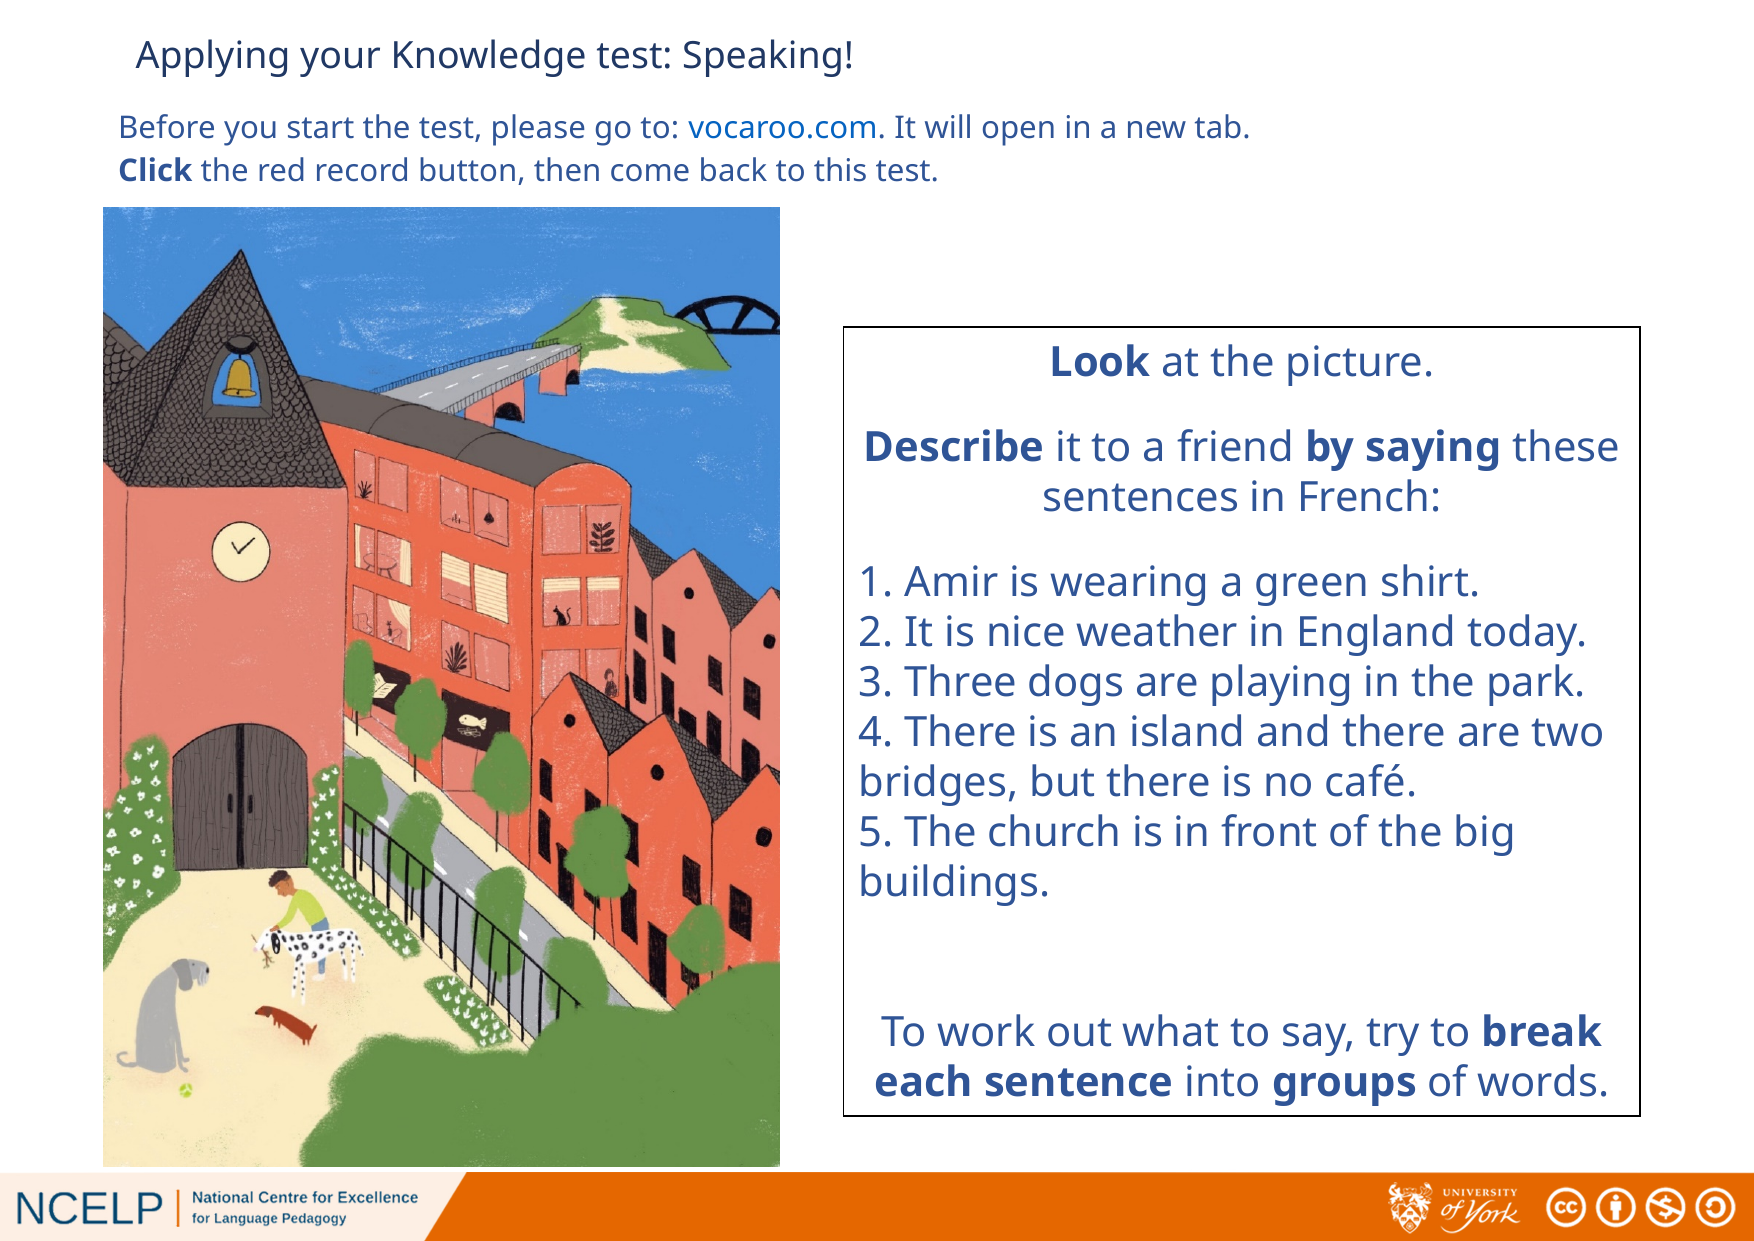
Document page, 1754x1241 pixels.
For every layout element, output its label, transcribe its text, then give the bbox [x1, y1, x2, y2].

picture [0, 0, 1754, 1241]
text_box Look at the picture. Describe it to a friend by saying these sentences in French: 1. Amir is wearing a green shirt. 2. It is nice weather in England today. 3. Three dogs are playing in the park. 4. There is an island and there are two bridges, but there is no café. 5. The church is in front of the big buildings. To work out what to say, try to break each sentence into groups of words. [843, 326, 1641, 1116]
text_box Before you start the test, please go to: vocaroo.com. It will open in a new tab. Click the red record button, then come back to this test. [103, 94, 1271, 200]
title Applying your Knowledge test: Speaking! [120, 25, 1335, 87]
